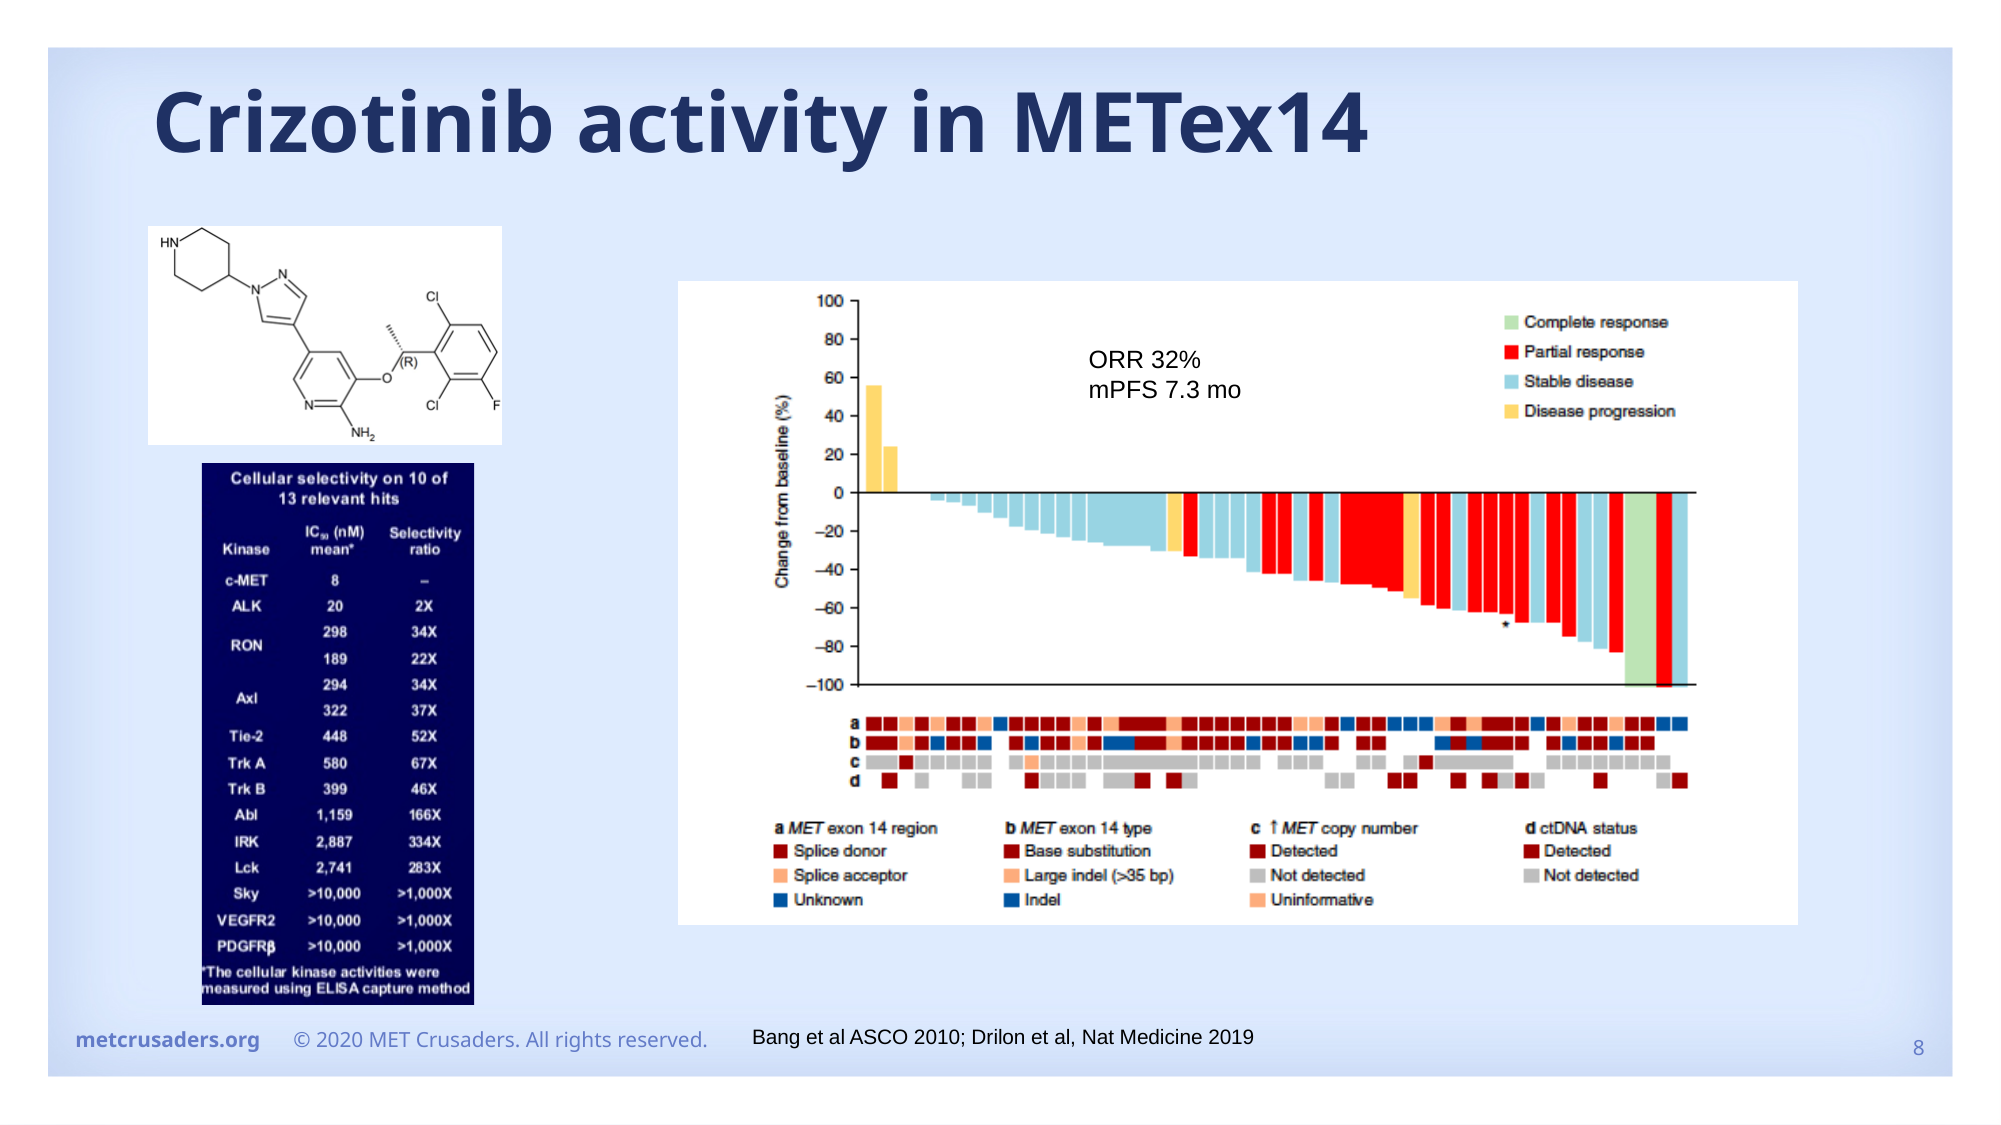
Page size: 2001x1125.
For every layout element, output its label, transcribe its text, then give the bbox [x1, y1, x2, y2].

title [137, 73, 1863, 278]
text_box Bang et al ASCO 2010; Drilon et al, Nat Medicine 2019 [737, 1016, 1491, 1125]
picture [0, 0, 2001, 1125]
